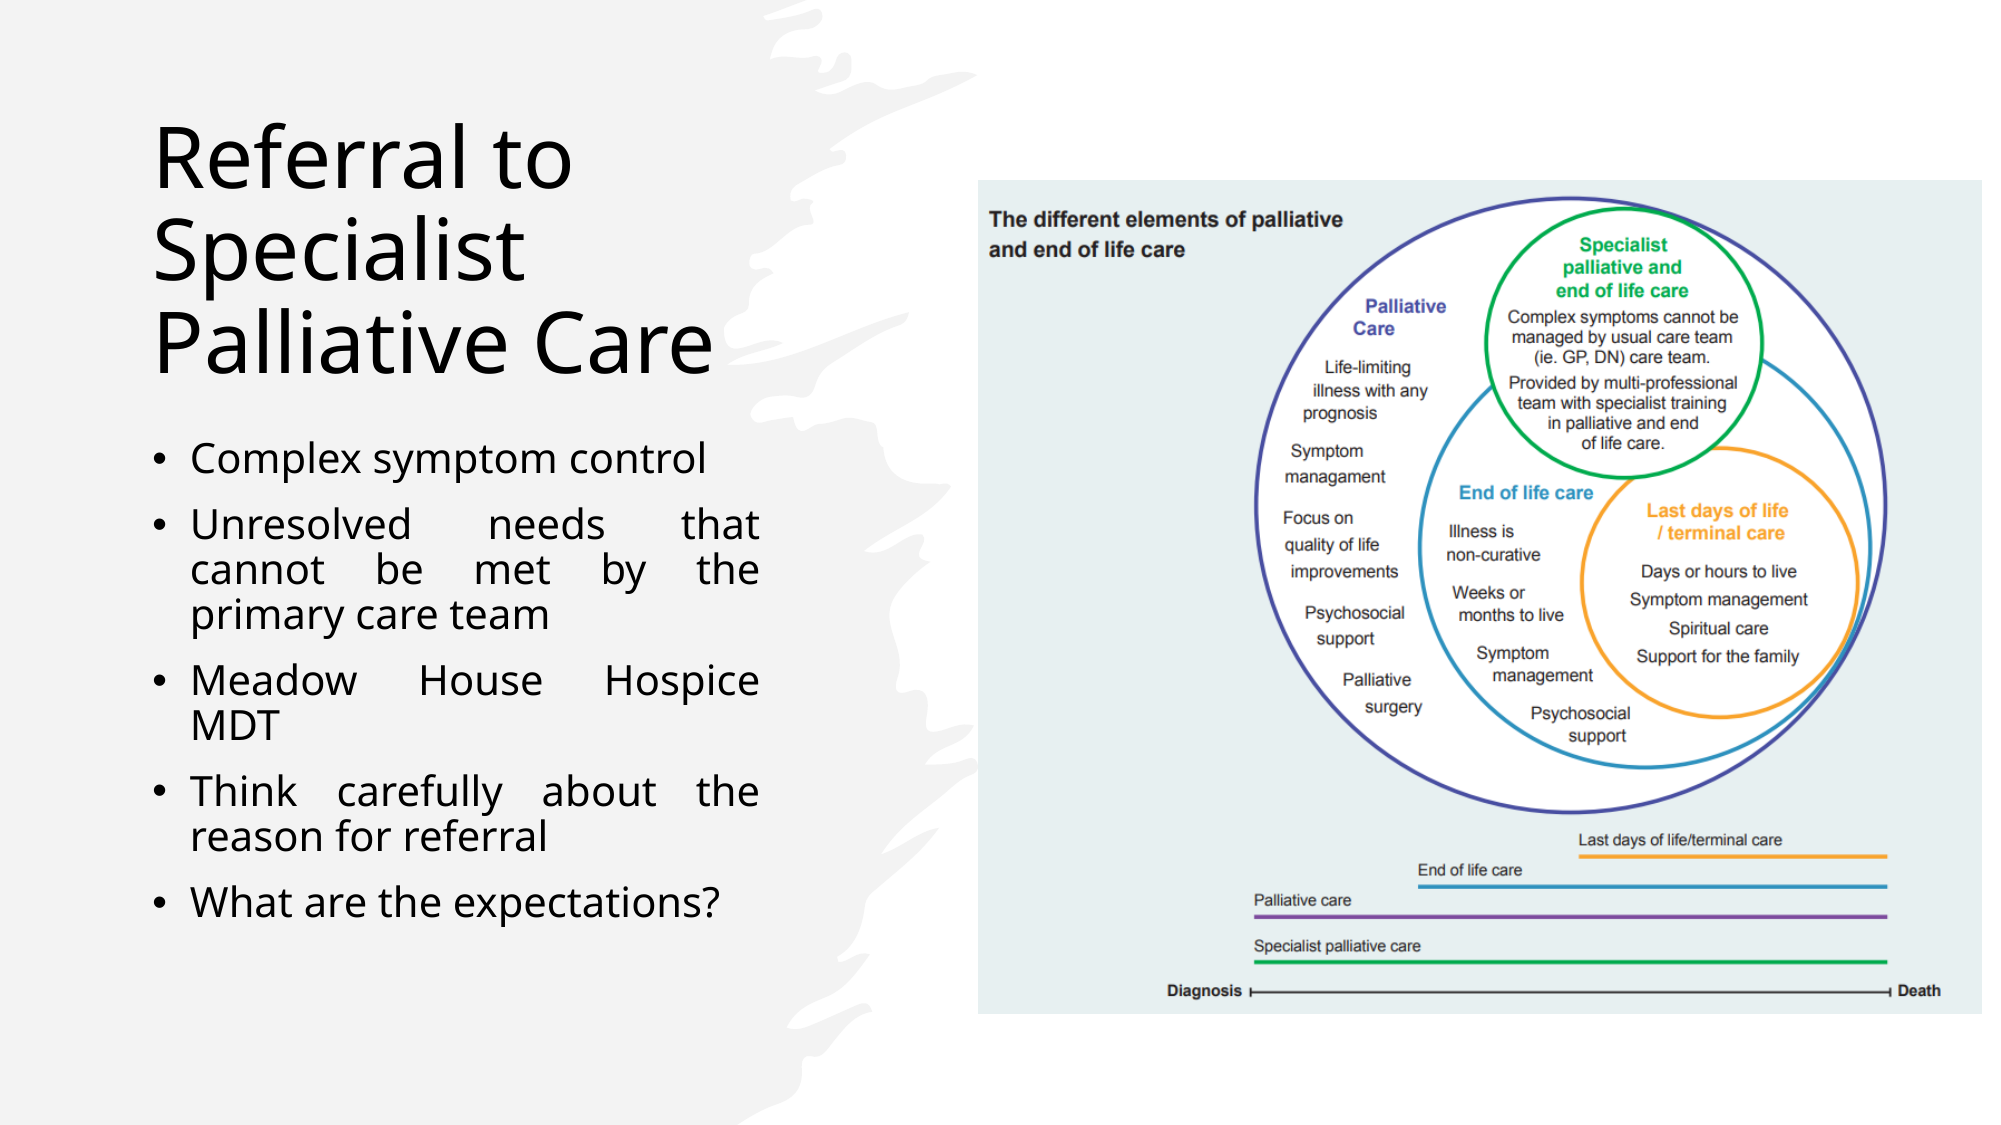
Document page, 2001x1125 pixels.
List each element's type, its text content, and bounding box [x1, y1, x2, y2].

text_box [0, 0, 978, 1125]
text_box [739, 0, 2000, 1125]
title Referral to Specialist Palliative Care [137, 105, 898, 401]
picture [977, 180, 1982, 1014]
list Complex symptom control Unresolved needs that cannot be met by the primary care team Meadow House Hospice MDT Think carefully about the reason for referral What are the expectations? [137, 430, 776, 1014]
